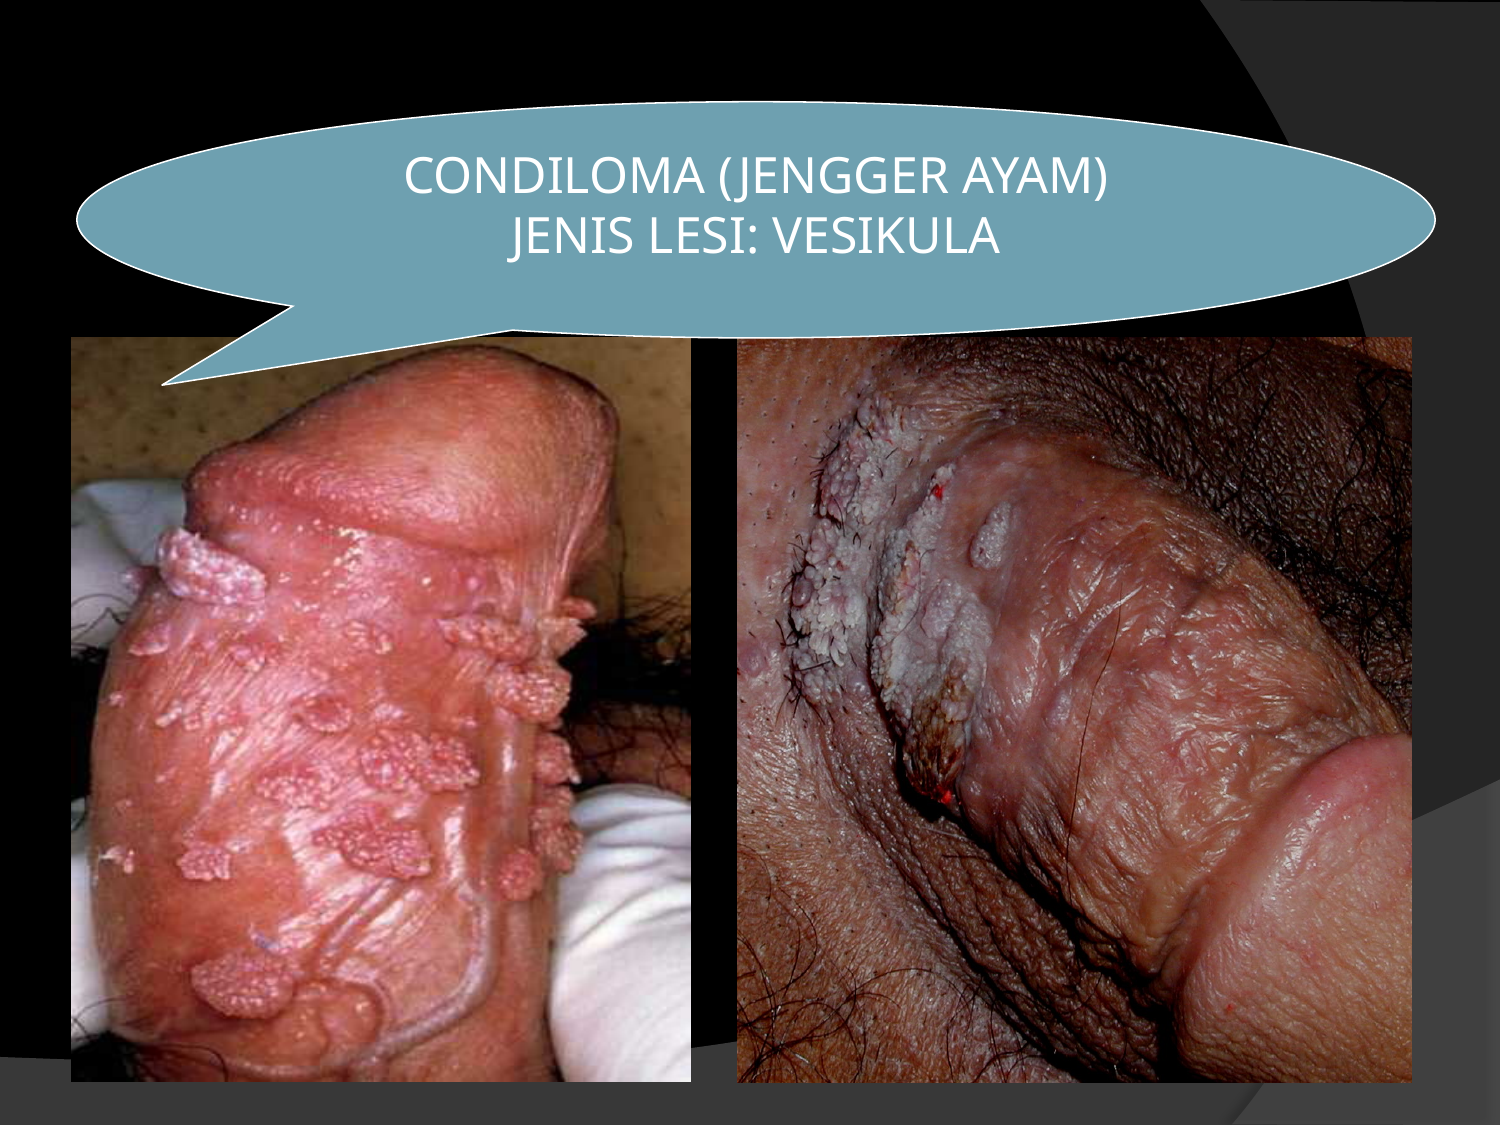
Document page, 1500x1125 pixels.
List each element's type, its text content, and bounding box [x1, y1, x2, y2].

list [71, 337, 692, 1082]
text_box CONDILOMA (JENGGER AYAM) JENIS LESI: VESIKULA [76, 101, 1436, 338]
picture [737, 337, 1412, 1083]
